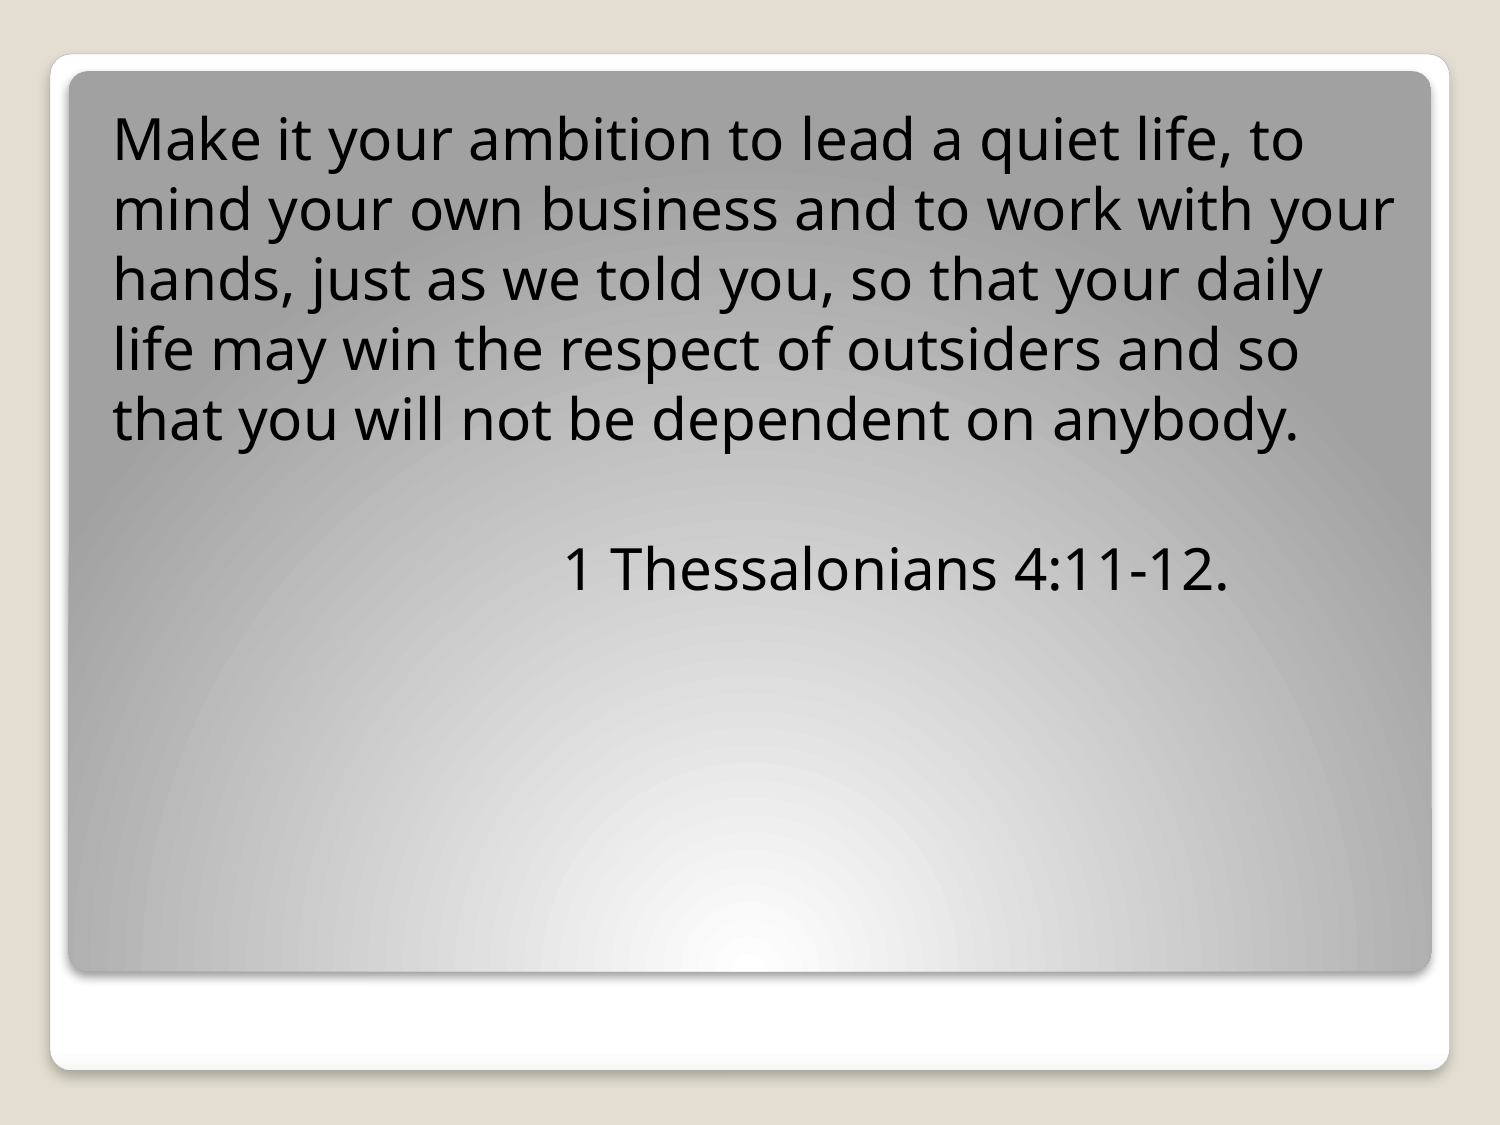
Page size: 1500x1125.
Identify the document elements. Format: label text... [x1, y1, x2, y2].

list Make it your ambition to lead a quiet life, to mind your own business and to work with your hands, just as we told you, so that your daily life may win the respect of outsiders and so that you will not be dependent on anybody. 1 Thessalonians 4:11-12. [82, 86, 1425, 774]
